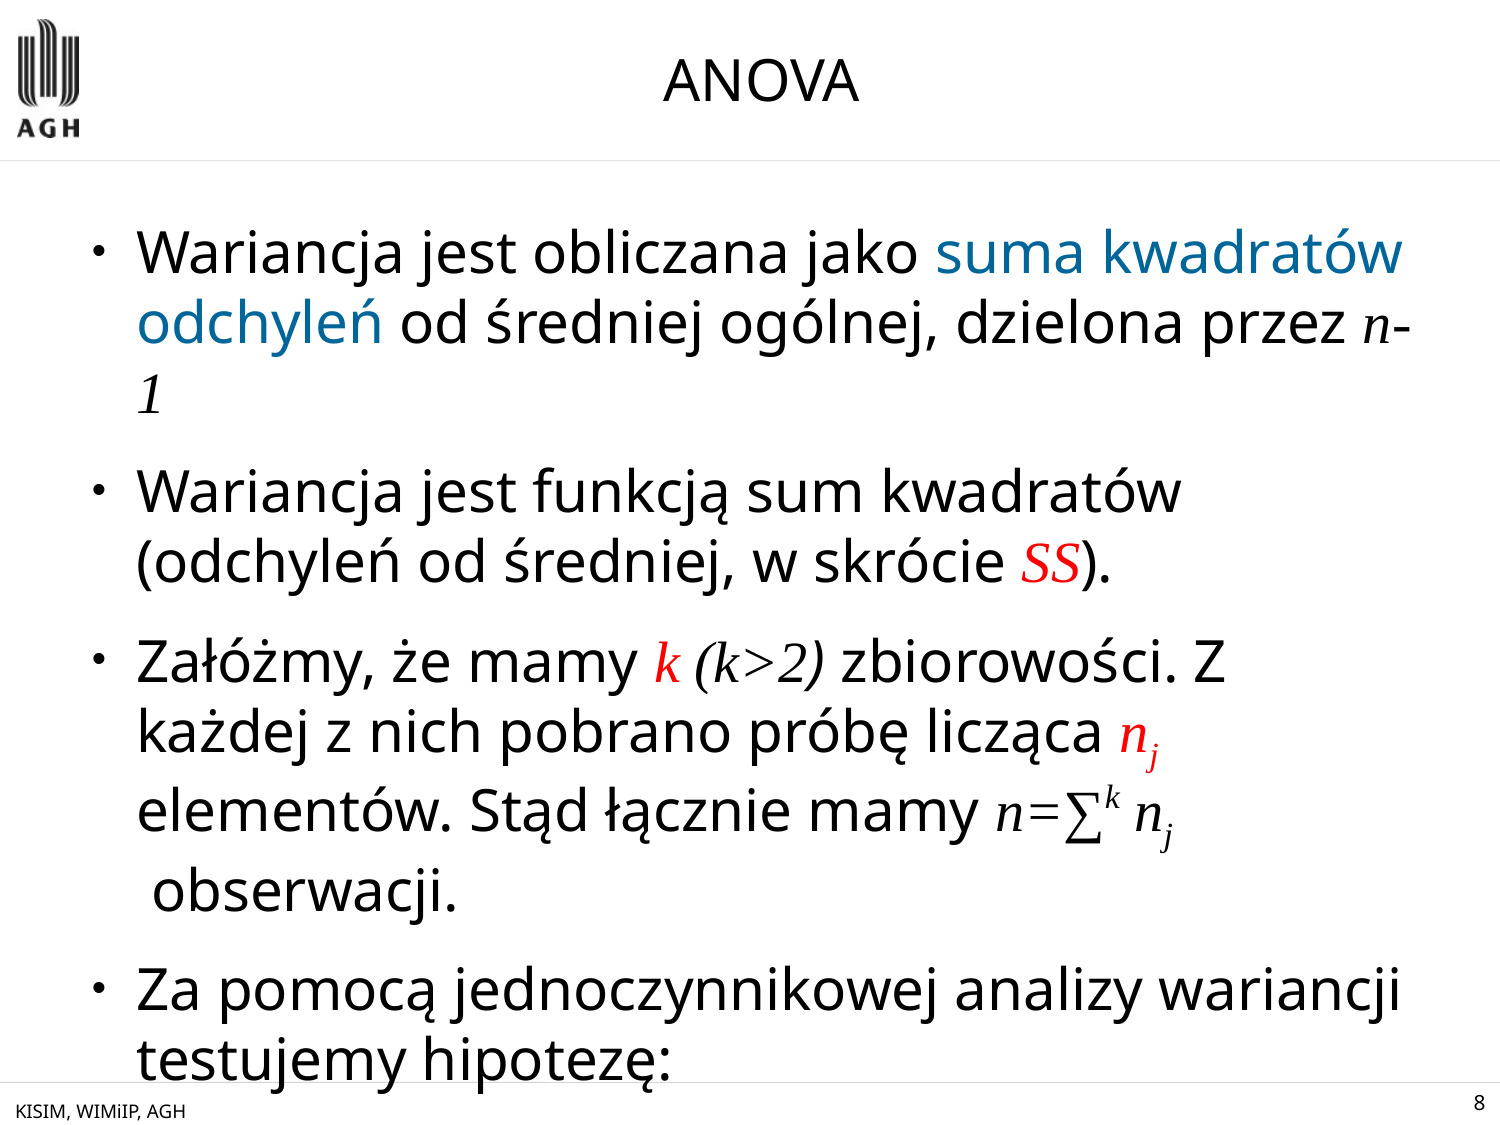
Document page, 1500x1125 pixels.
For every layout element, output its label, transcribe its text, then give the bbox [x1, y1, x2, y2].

list Wariancja jest obliczana jako suma kwadratów odchyleń od średniej ogólnej, dzielona przez n-1 Wariancja jest funkcją sum kwadratów (odchyleń od średniej, w skrócie SS). Załóżmy, że mamy k (k>2) zbiorowości. Z każdej z nich pobrano próbę licząca nj elementów. Stąd łącznie mamy n=∑k nj obserwacji. Za pomocą jednoczynnikowej analizy wariancji testujemy hipotezę: H0:μ1=μ2=…=μk [76, 207, 1428, 1048]
title ANOVA [147, 30, 1377, 126]
footer KISIM, WIMiIP, AGH [0, 1092, 476, 1125]
picture [17, 19, 79, 138]
